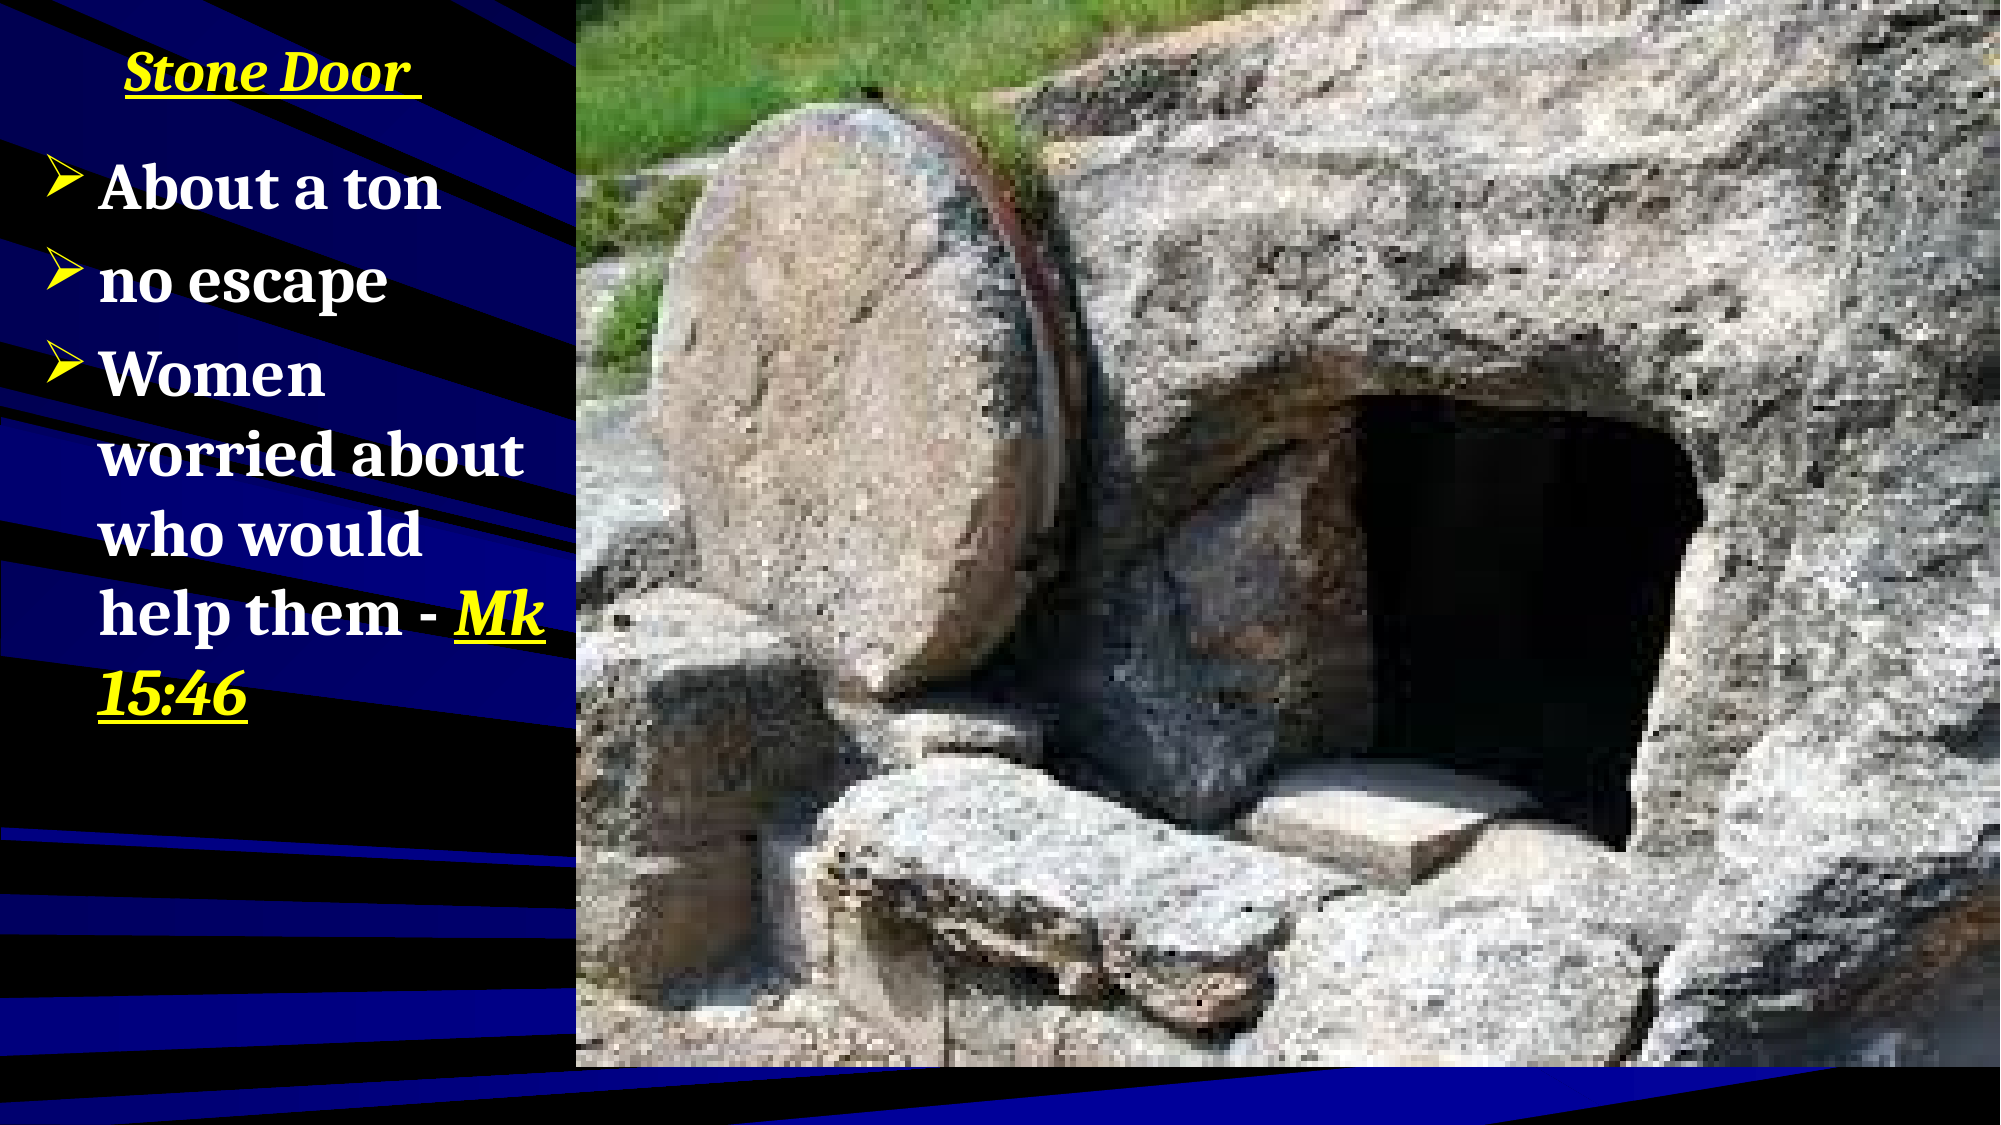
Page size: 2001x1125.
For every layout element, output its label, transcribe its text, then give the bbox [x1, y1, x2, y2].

picture [575, 0, 2000, 1067]
title Stone Door [0, 22, 548, 113]
list About a ton no escape Women worried about who would help them - Mk 15:46 [26, 134, 570, 719]
